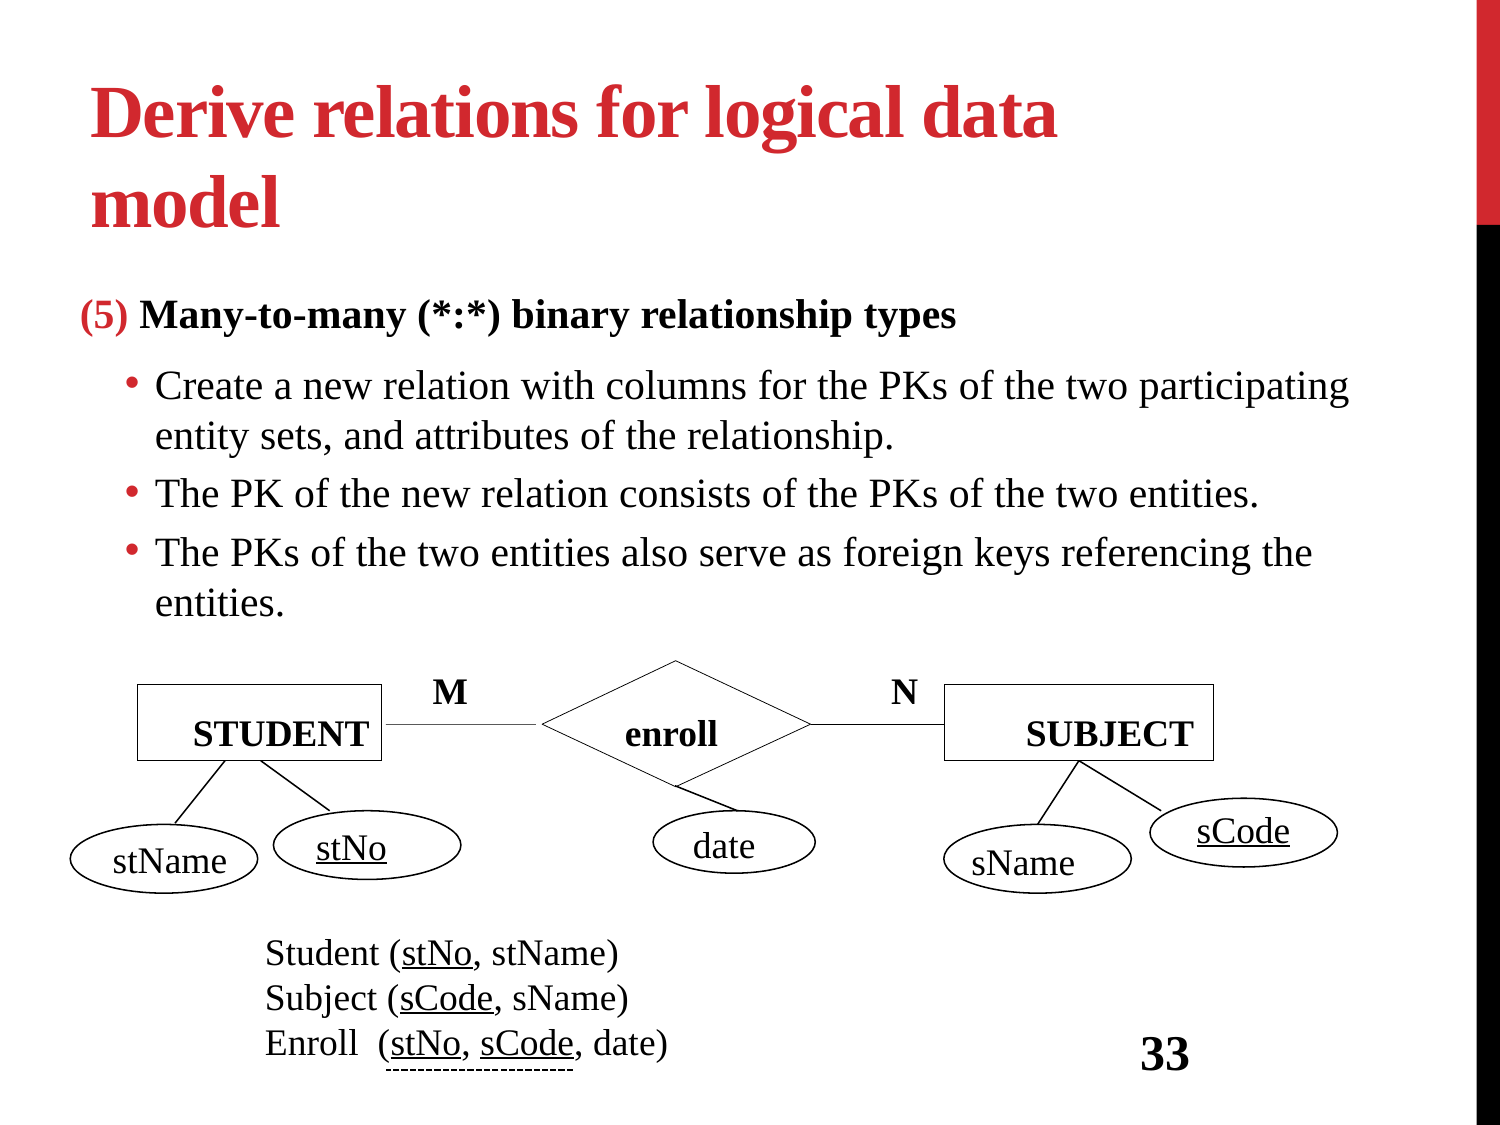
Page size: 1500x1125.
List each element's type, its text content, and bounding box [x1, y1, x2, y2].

title Derive relations for logical data model [75, 24, 1244, 250]
text_box Student (stNo, stName) Subject (sCode, sName) Enroll (stNo, sCode, date) [249, 920, 1338, 1071]
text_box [69, 660, 1338, 894]
list (5) Many-to-many (*:*) binary relationship types Create a new relation with columns for the PKs of the two participating entity sets, and attributes of the relationship. The PK of the new relation consists of the PKs of the two entities. The PKs of the two entities also serve as foreign keys referencing the entities. [64, 278, 1440, 639]
slide_number 33 [1125, 1012, 1438, 1088]
